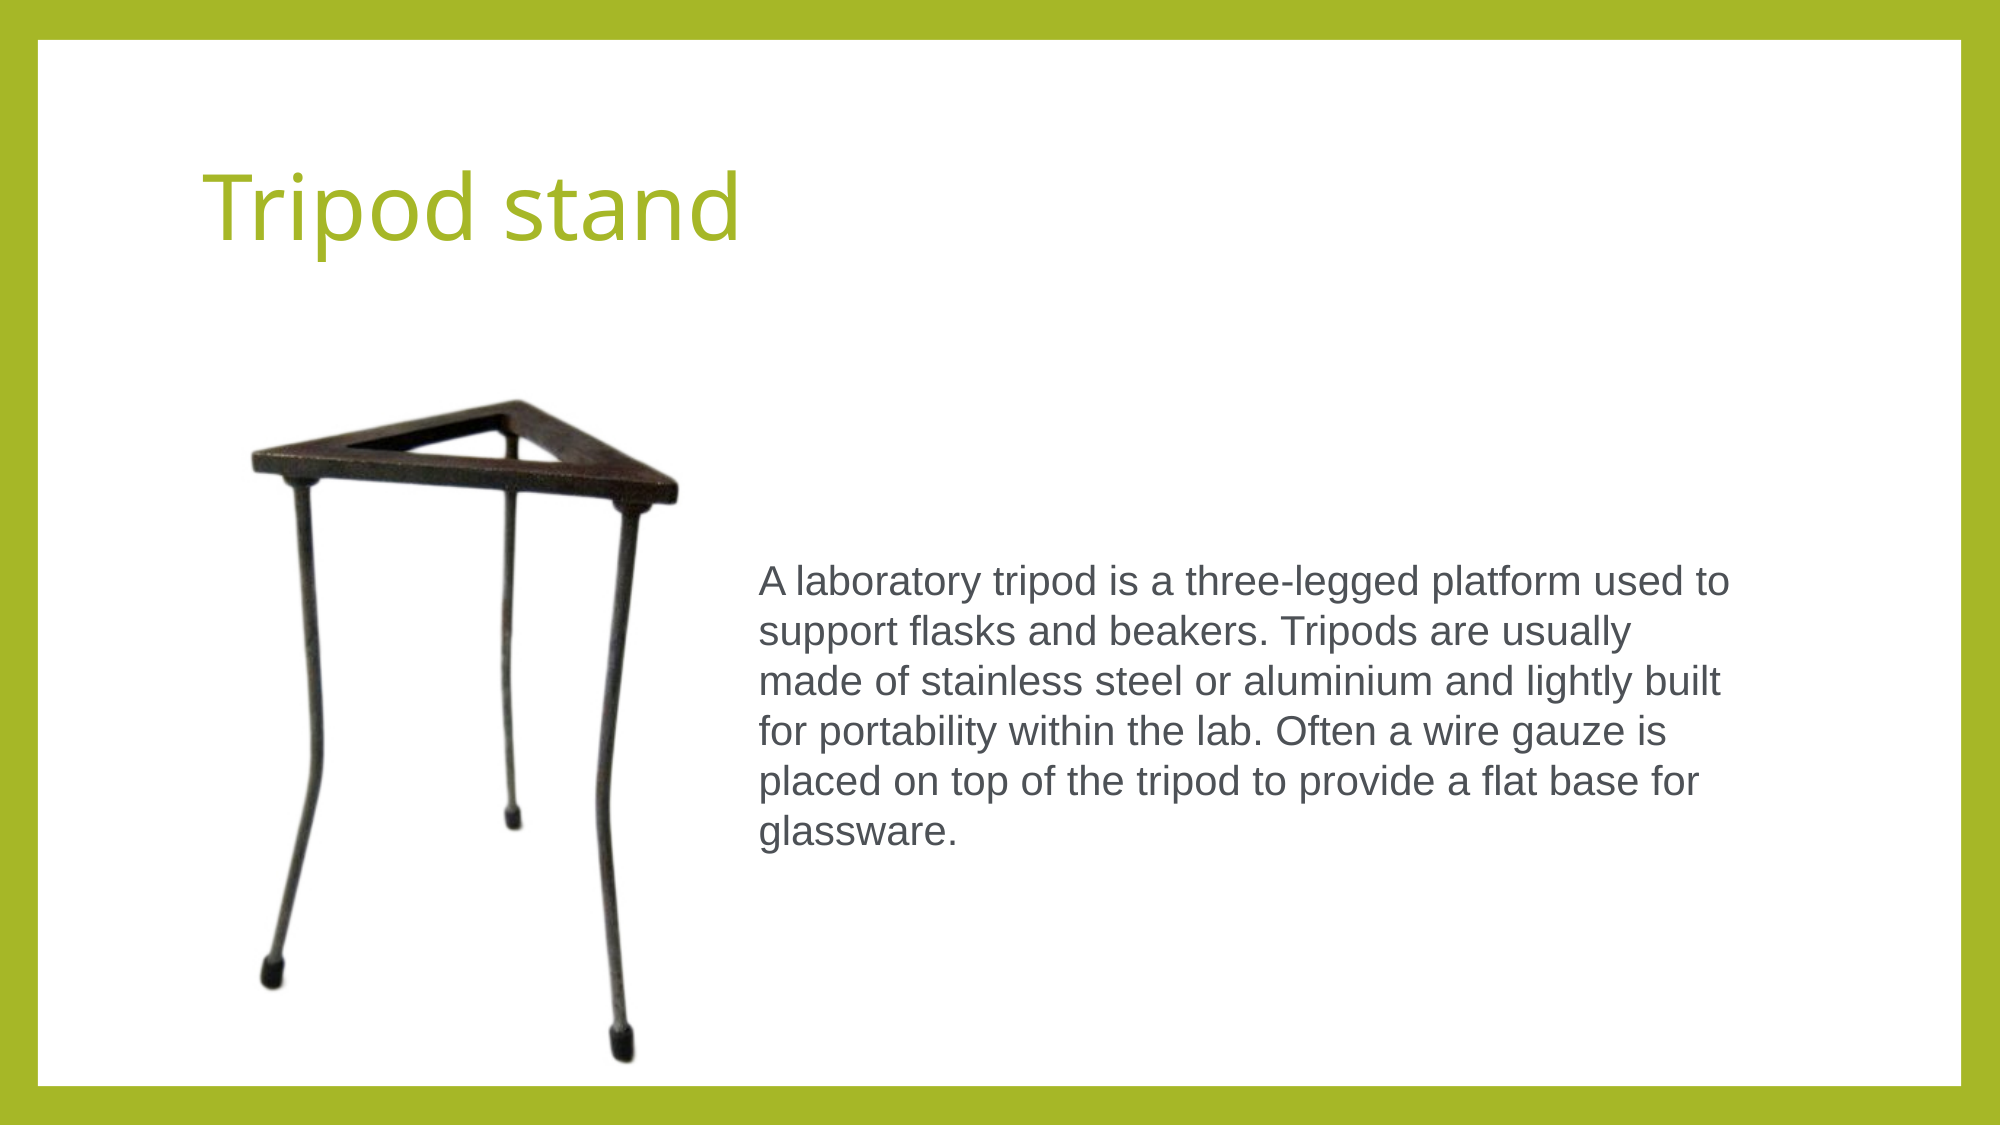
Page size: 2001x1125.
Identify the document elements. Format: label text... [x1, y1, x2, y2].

title Tripod stand [187, 99, 1808, 323]
picture [102, 343, 830, 1071]
text_box A laboratory tripod is a three-legged platform used to support flasks and beakers. Tripods are usually made of stainless steel or aluminium and lightly built for portability within the lab. Often a wire gauze is placed on top of the tripod to provide a flat base for glassware. [835, 546, 1748, 862]
